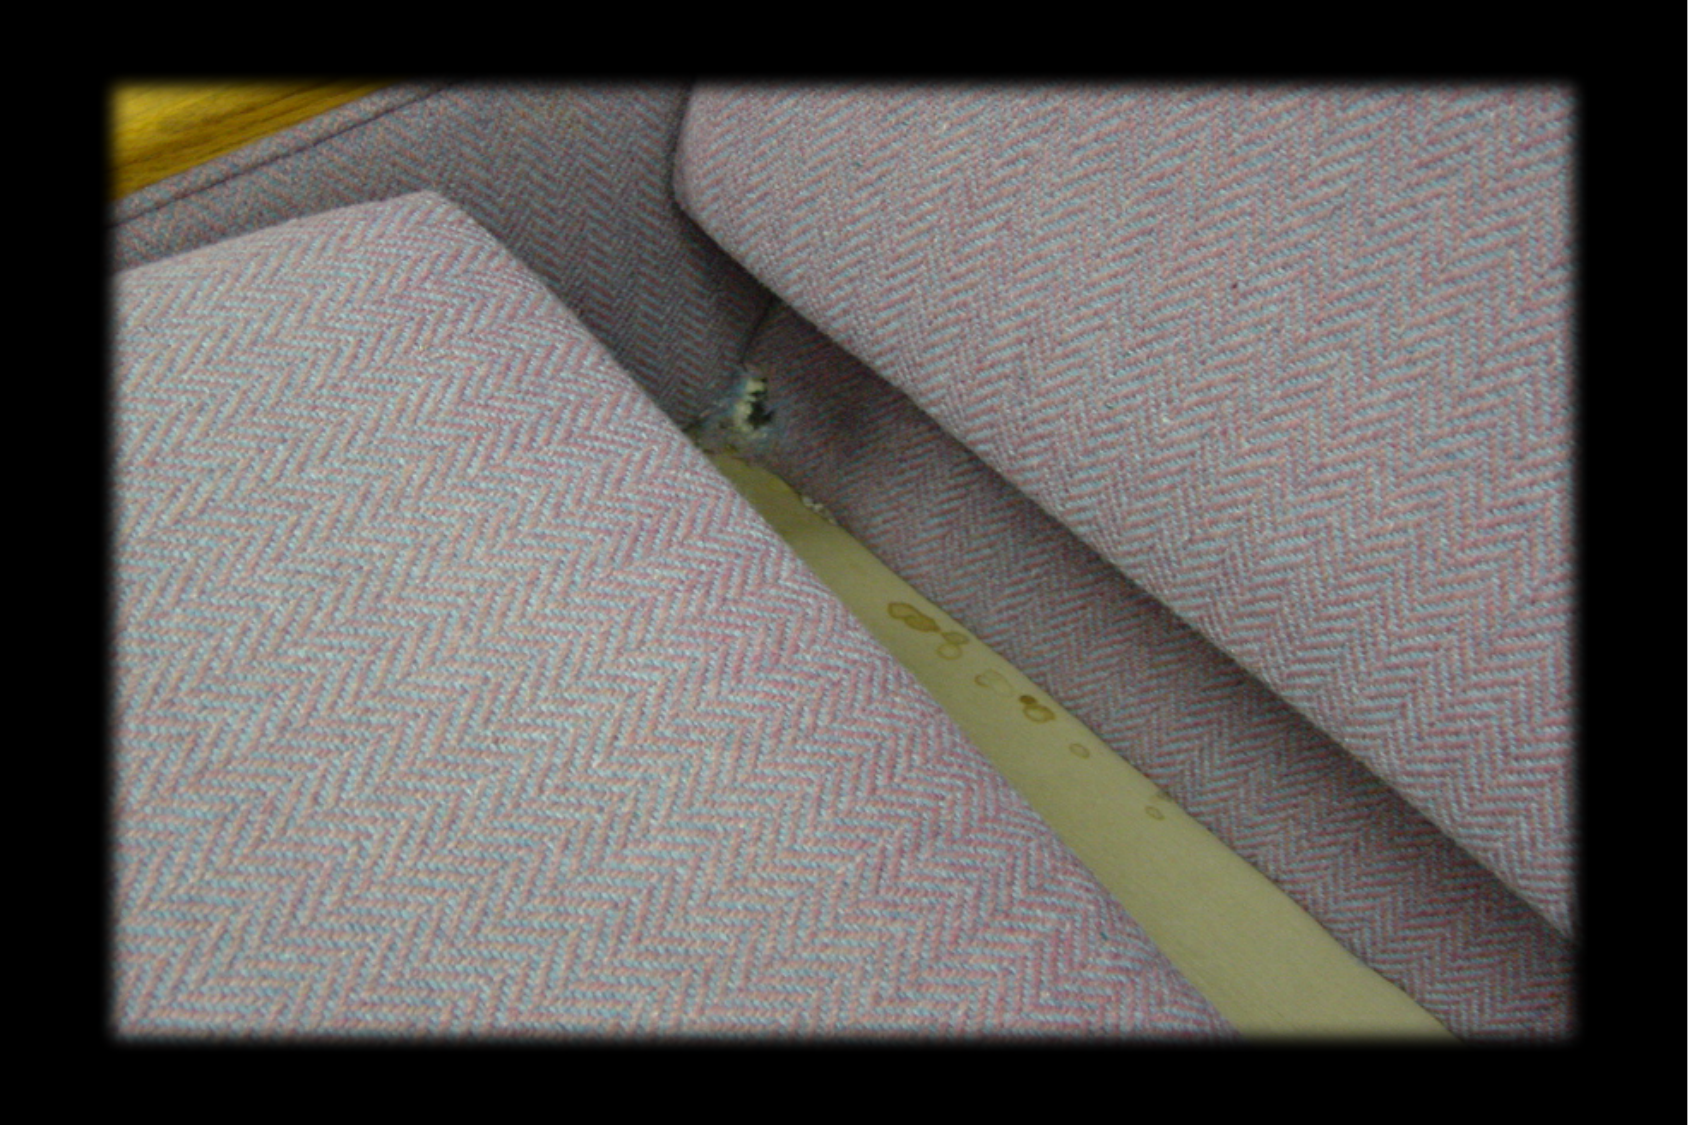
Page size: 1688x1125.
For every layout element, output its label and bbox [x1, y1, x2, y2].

picture [98, 71, 1590, 1054]
